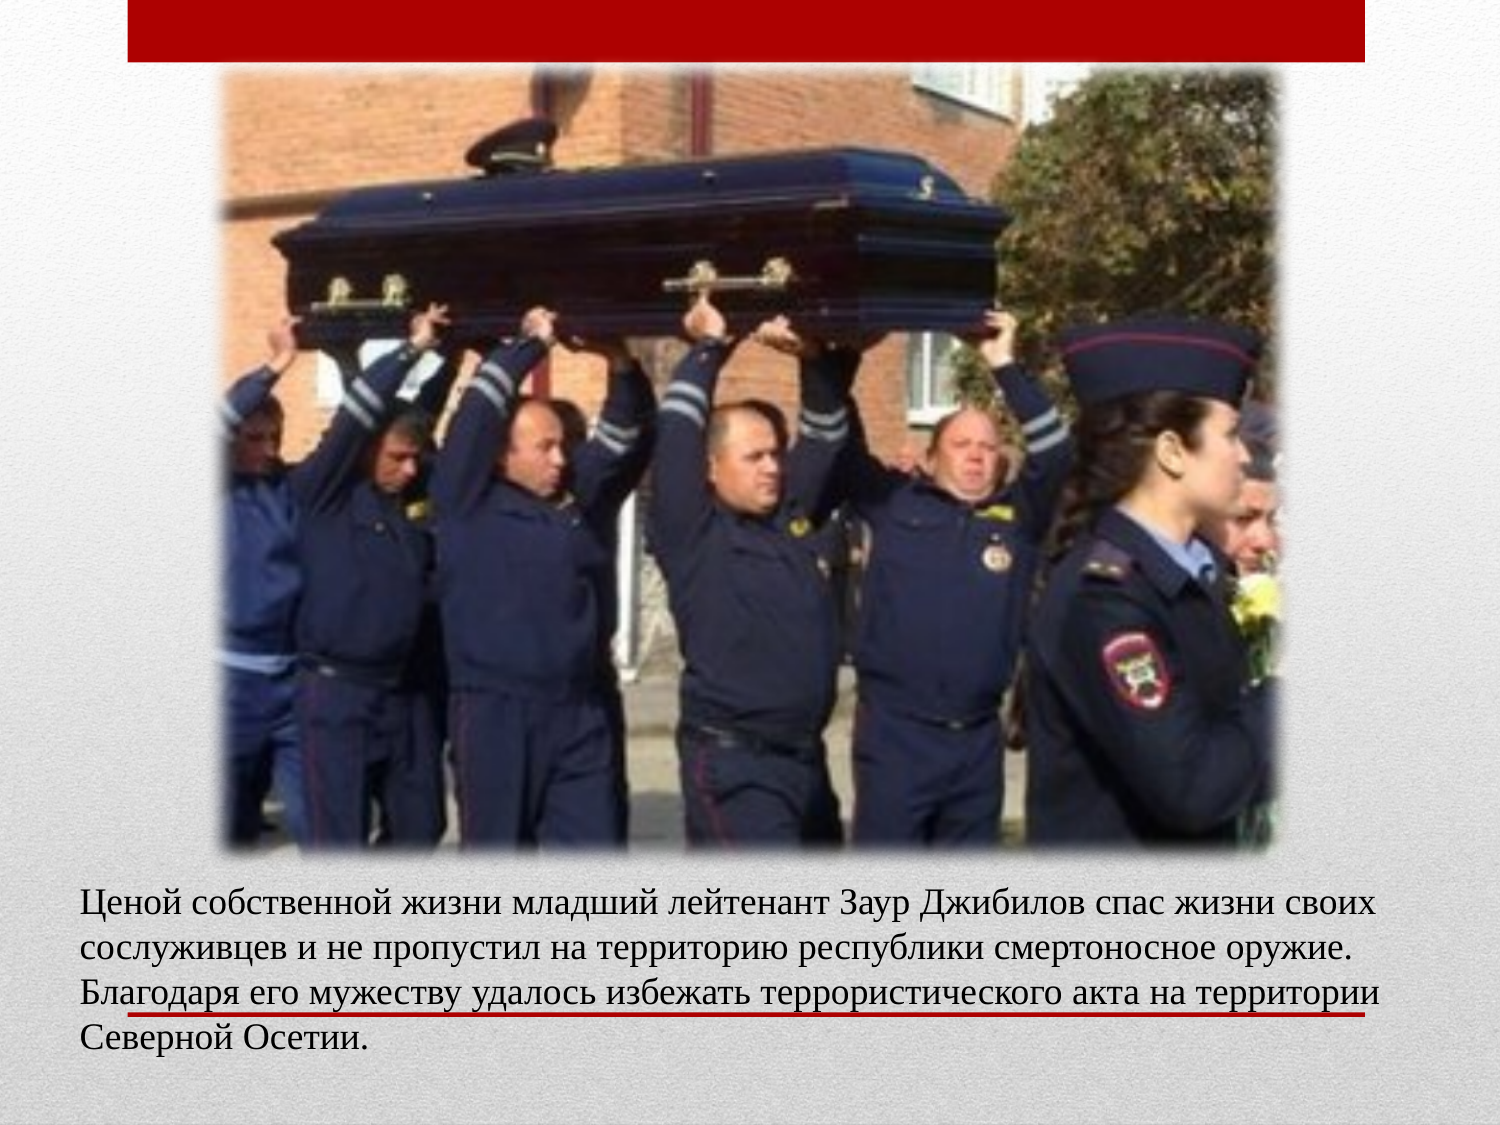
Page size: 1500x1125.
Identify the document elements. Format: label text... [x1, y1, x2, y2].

text_box Ценой собственной жизни младший лейтенант Заур Джибилов спас жизни своих сослуживцев и не пропустил на территорию республики смертоносное оружие. Благодаря его мужеству удалось избежать террористического акта на территории Северной Осетии. [64, 869, 1436, 1065]
picture [205, 53, 1295, 871]
